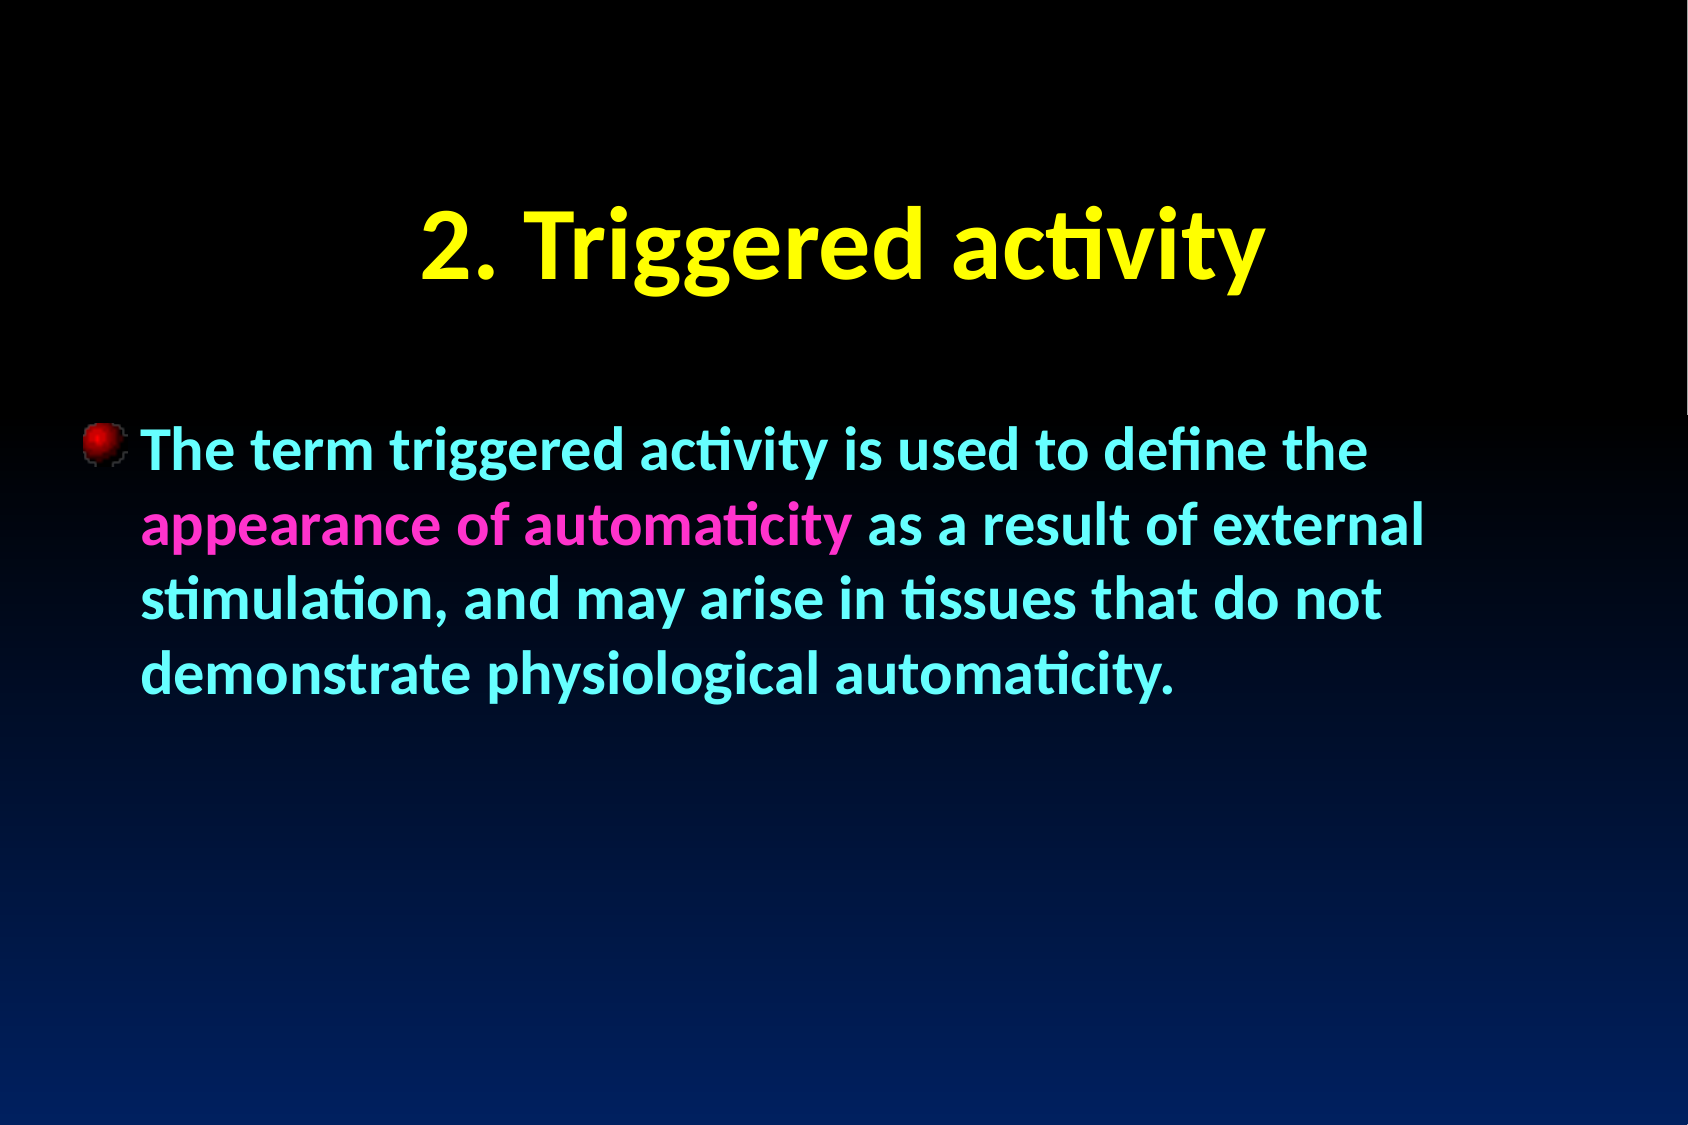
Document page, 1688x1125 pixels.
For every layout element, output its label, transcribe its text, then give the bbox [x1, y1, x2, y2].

text_box 2. Triggered activity [0, 137, 1688, 338]
text_box The term triggered activity is used to define the appearance of automaticity as a result of external stimulation, and may arise in tissues that do not demonstrate physiological automaticity. [68, 399, 1632, 1075]
picture [83, 423, 128, 467]
